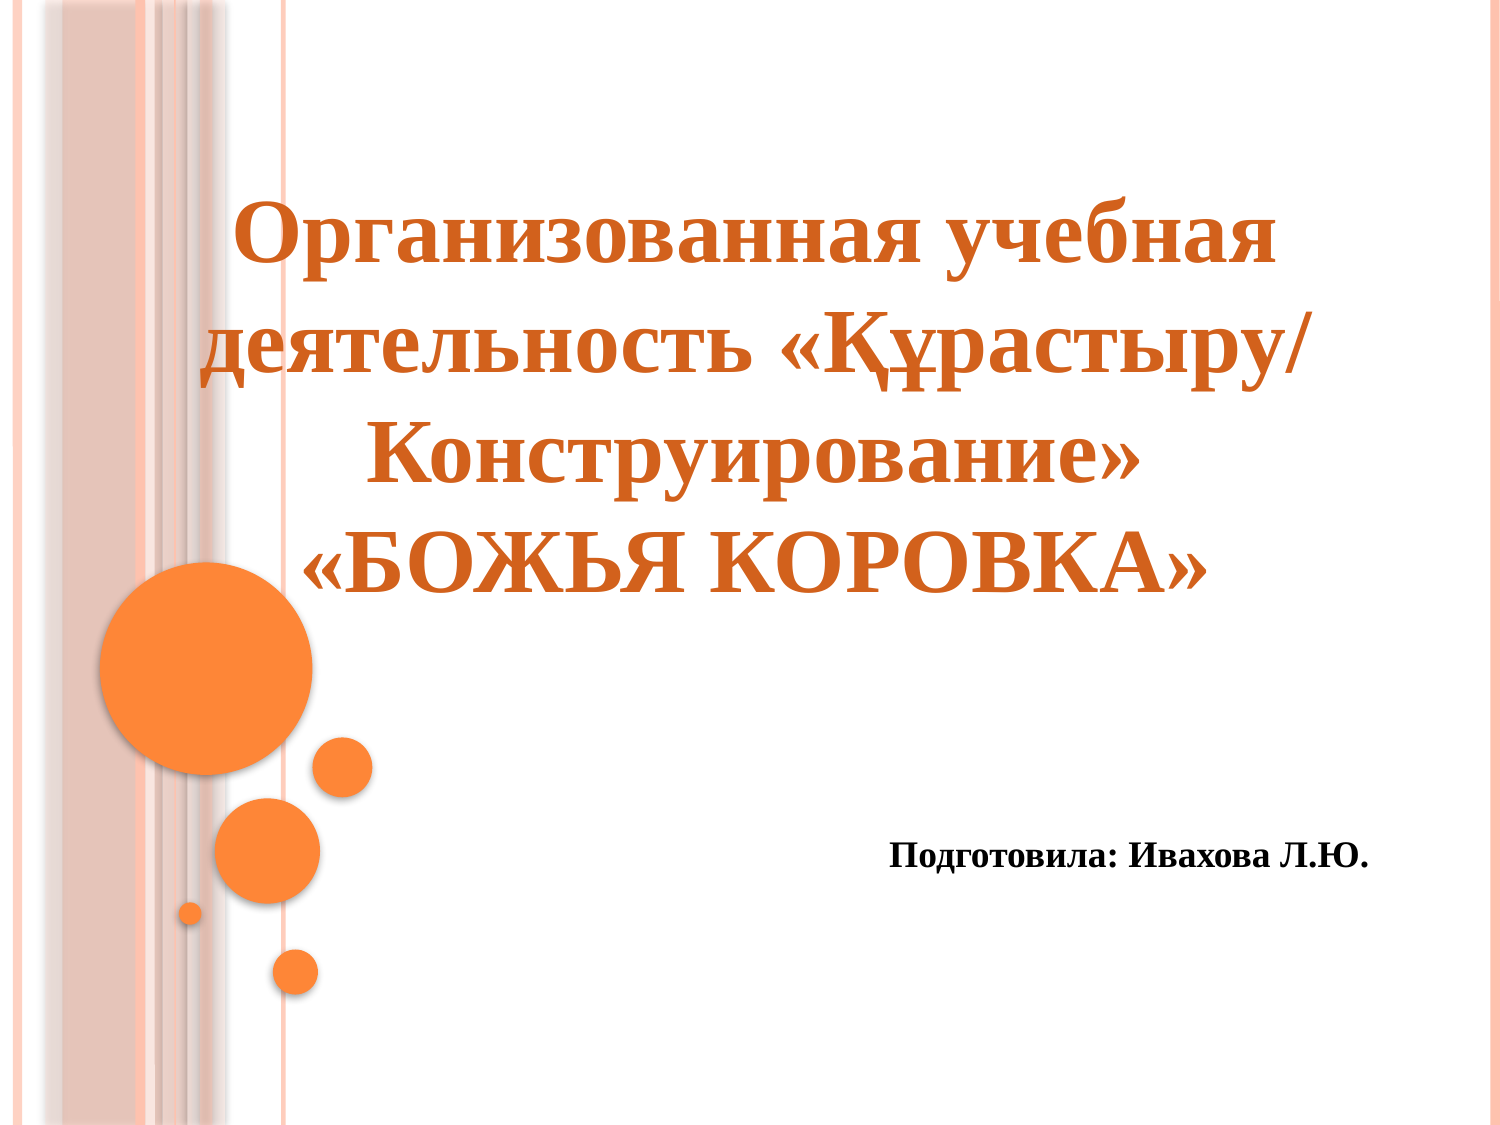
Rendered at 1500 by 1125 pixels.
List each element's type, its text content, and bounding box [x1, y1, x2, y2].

title Организованная учебная деятельность «Құрастыру/ Конструирование» «БОЖЬЯ КОРОВКА» [123, 78, 1388, 619]
subtitle Подготовила: Ивахова Л.Ю. [371, 822, 1385, 1049]
